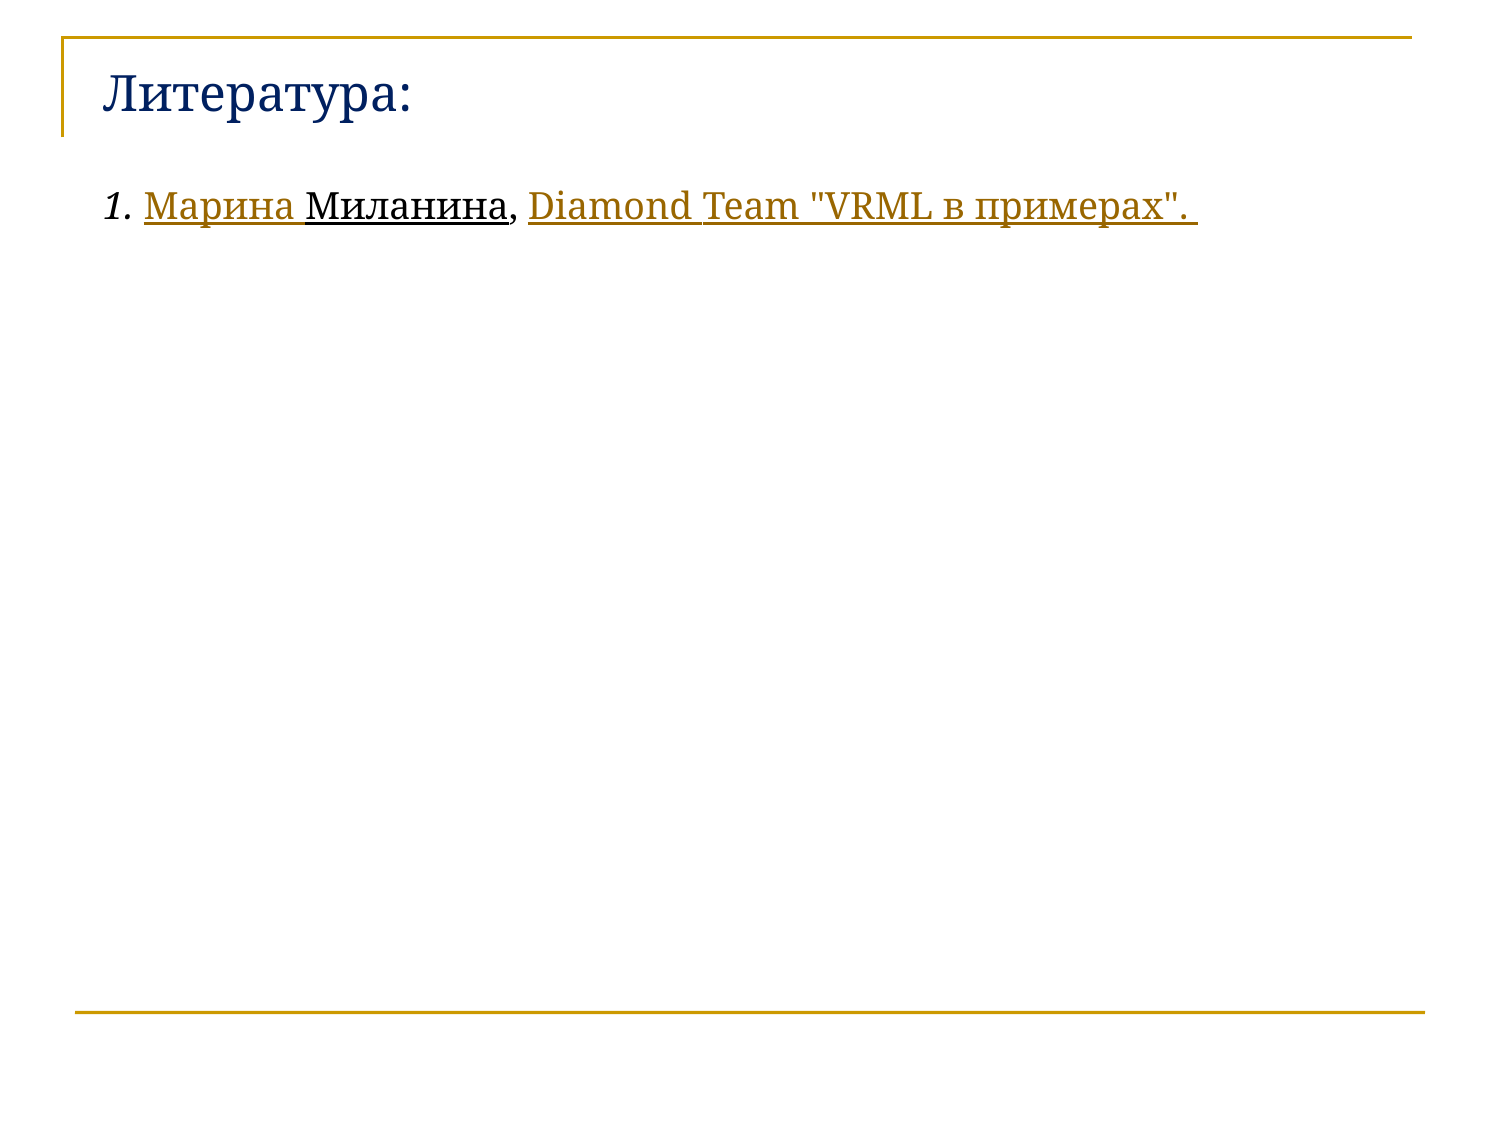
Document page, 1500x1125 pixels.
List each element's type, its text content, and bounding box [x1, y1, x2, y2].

text_box Литература: 1. Марина Миланина, Diamond Team "VRML в примерах". [88, 54, 1386, 241]
